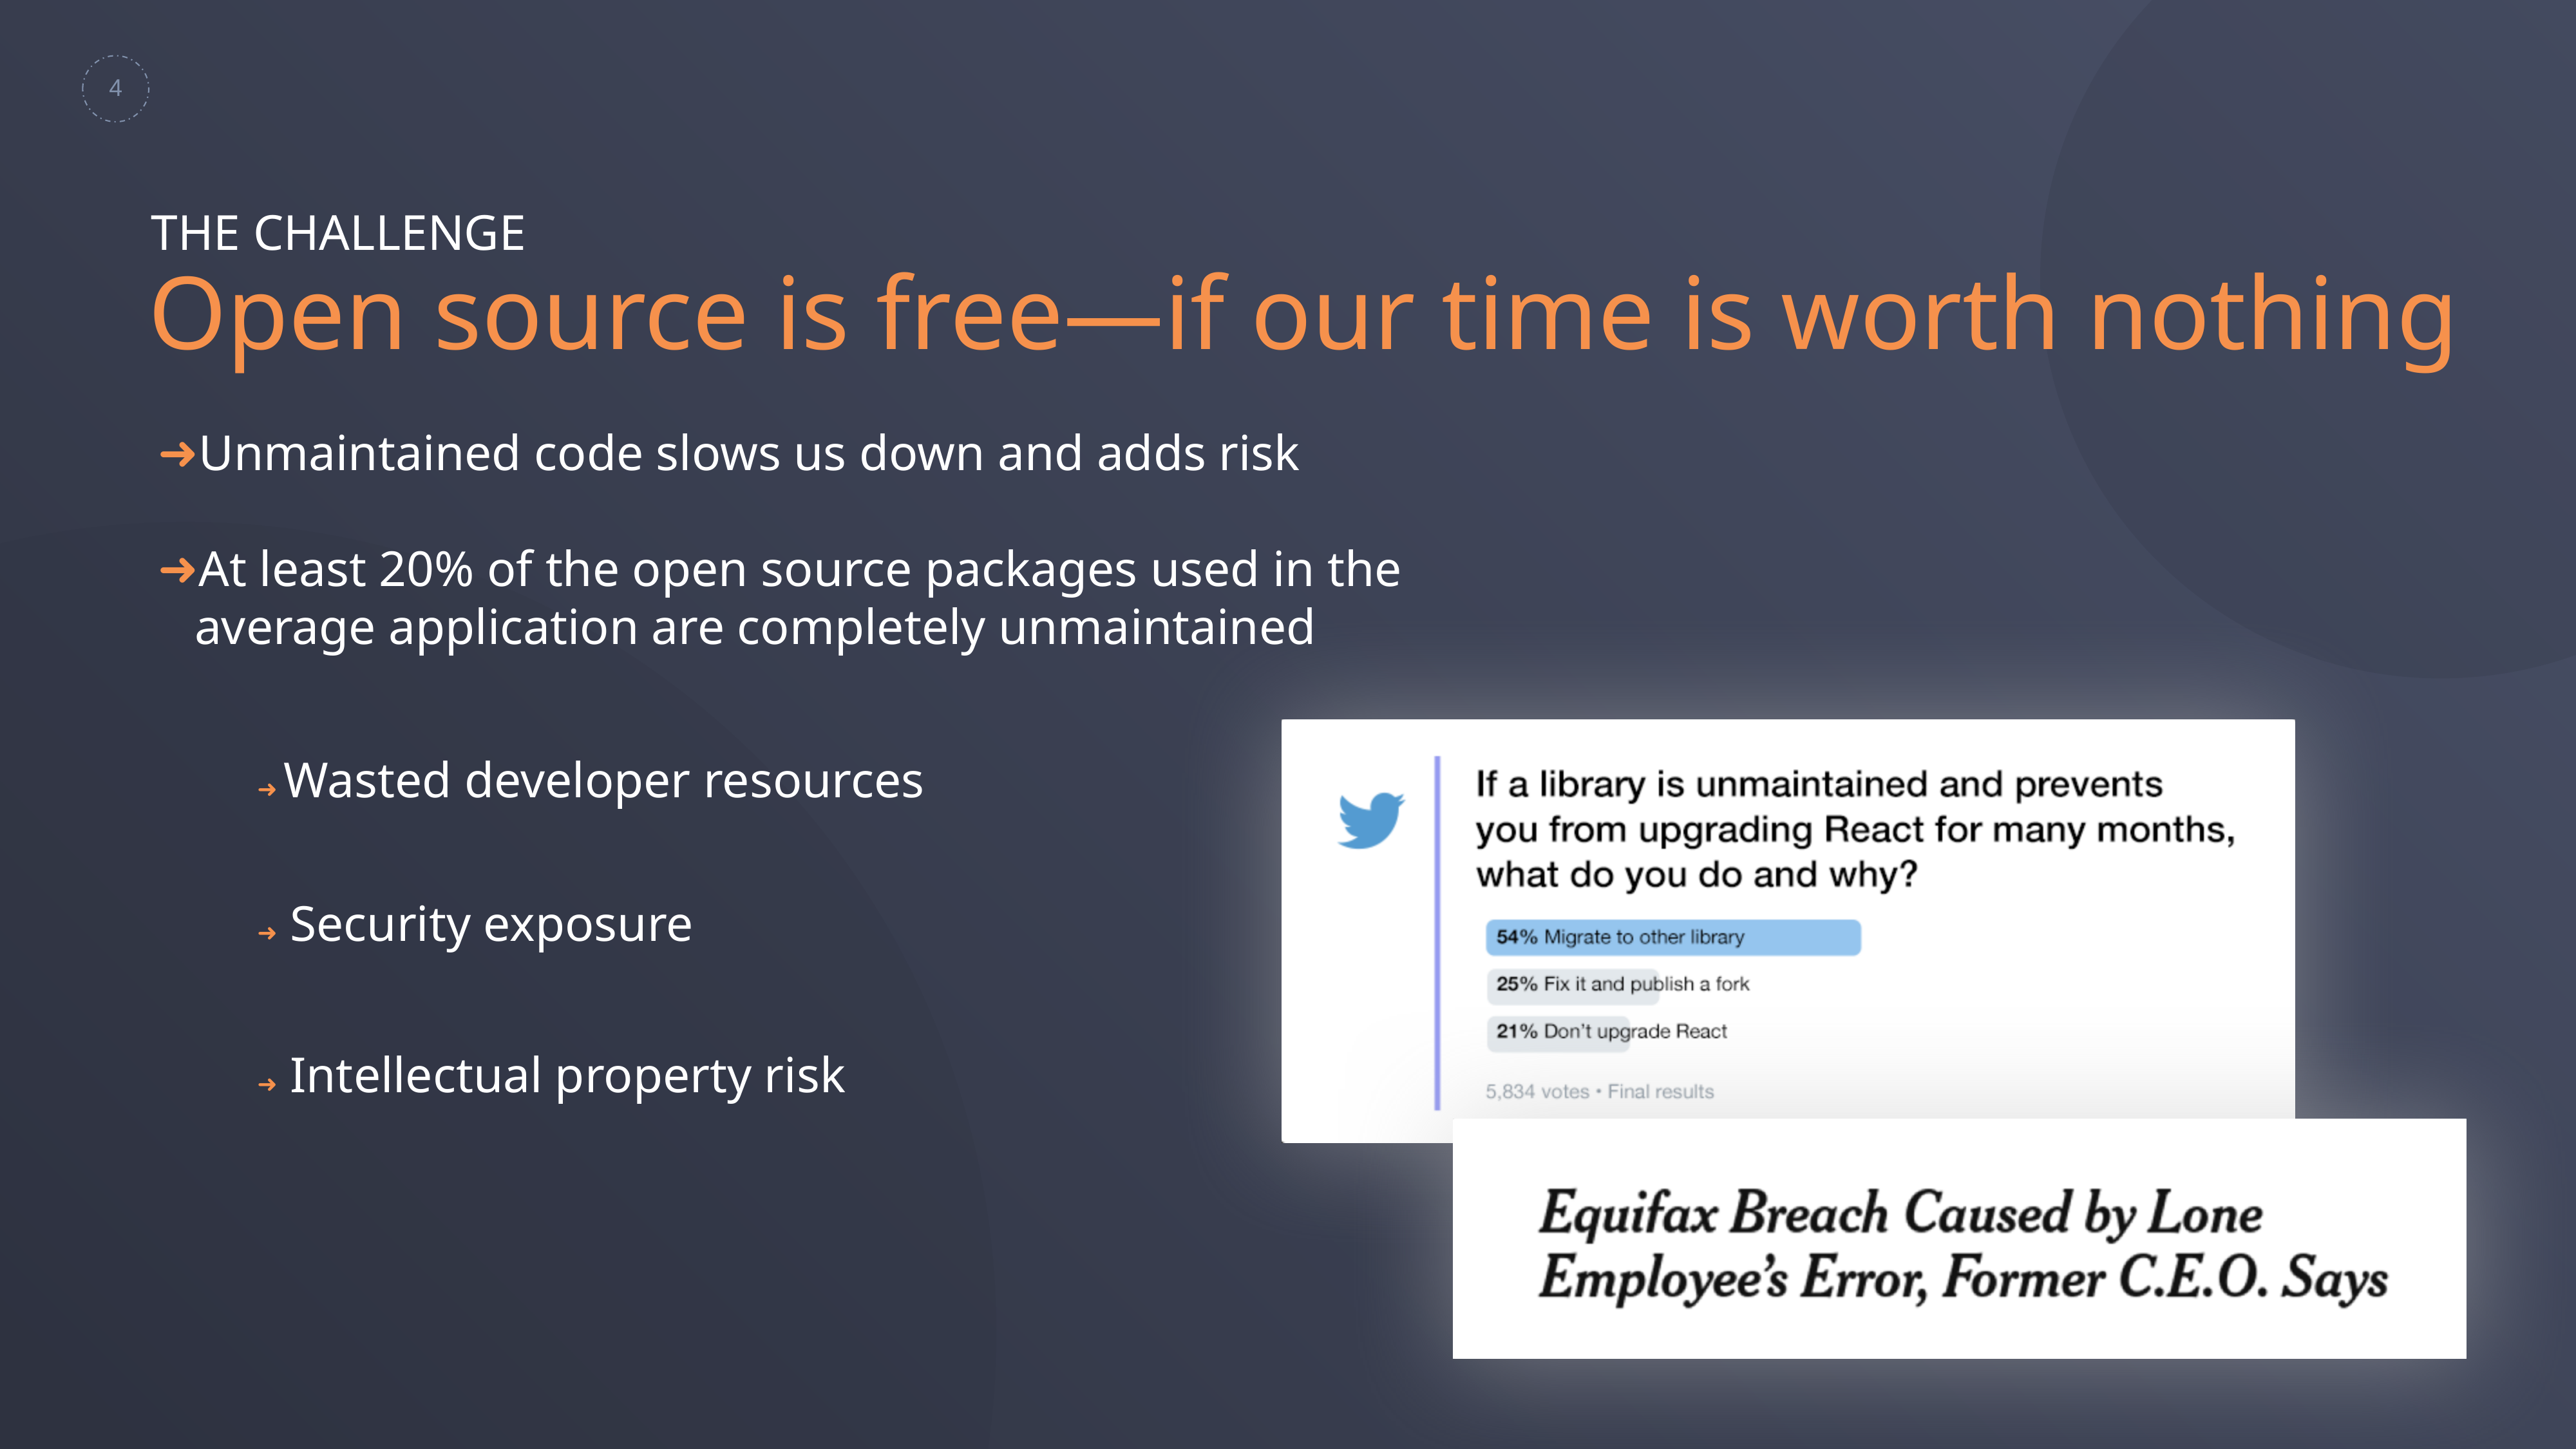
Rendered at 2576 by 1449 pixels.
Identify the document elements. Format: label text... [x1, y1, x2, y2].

list THE CHALLENGE [131, 189, 1325, 303]
title Open source is free—if our time is worth nothing [140, 254, 2501, 542]
text_box ➜ Intellectual property risk [249, 1036, 1088, 1103]
text_box ➜ Wasted developer resources [249, 742, 1088, 808]
text_box Unmaintained code slows us down and adds risk At least 20% of the open source packages used in the average application are completely unmaintained [140, 444, 1564, 632]
picture [1282, 719, 2467, 1359]
text_box ➜ Security exposure [249, 885, 982, 952]
text_box [82, 55, 149, 122]
